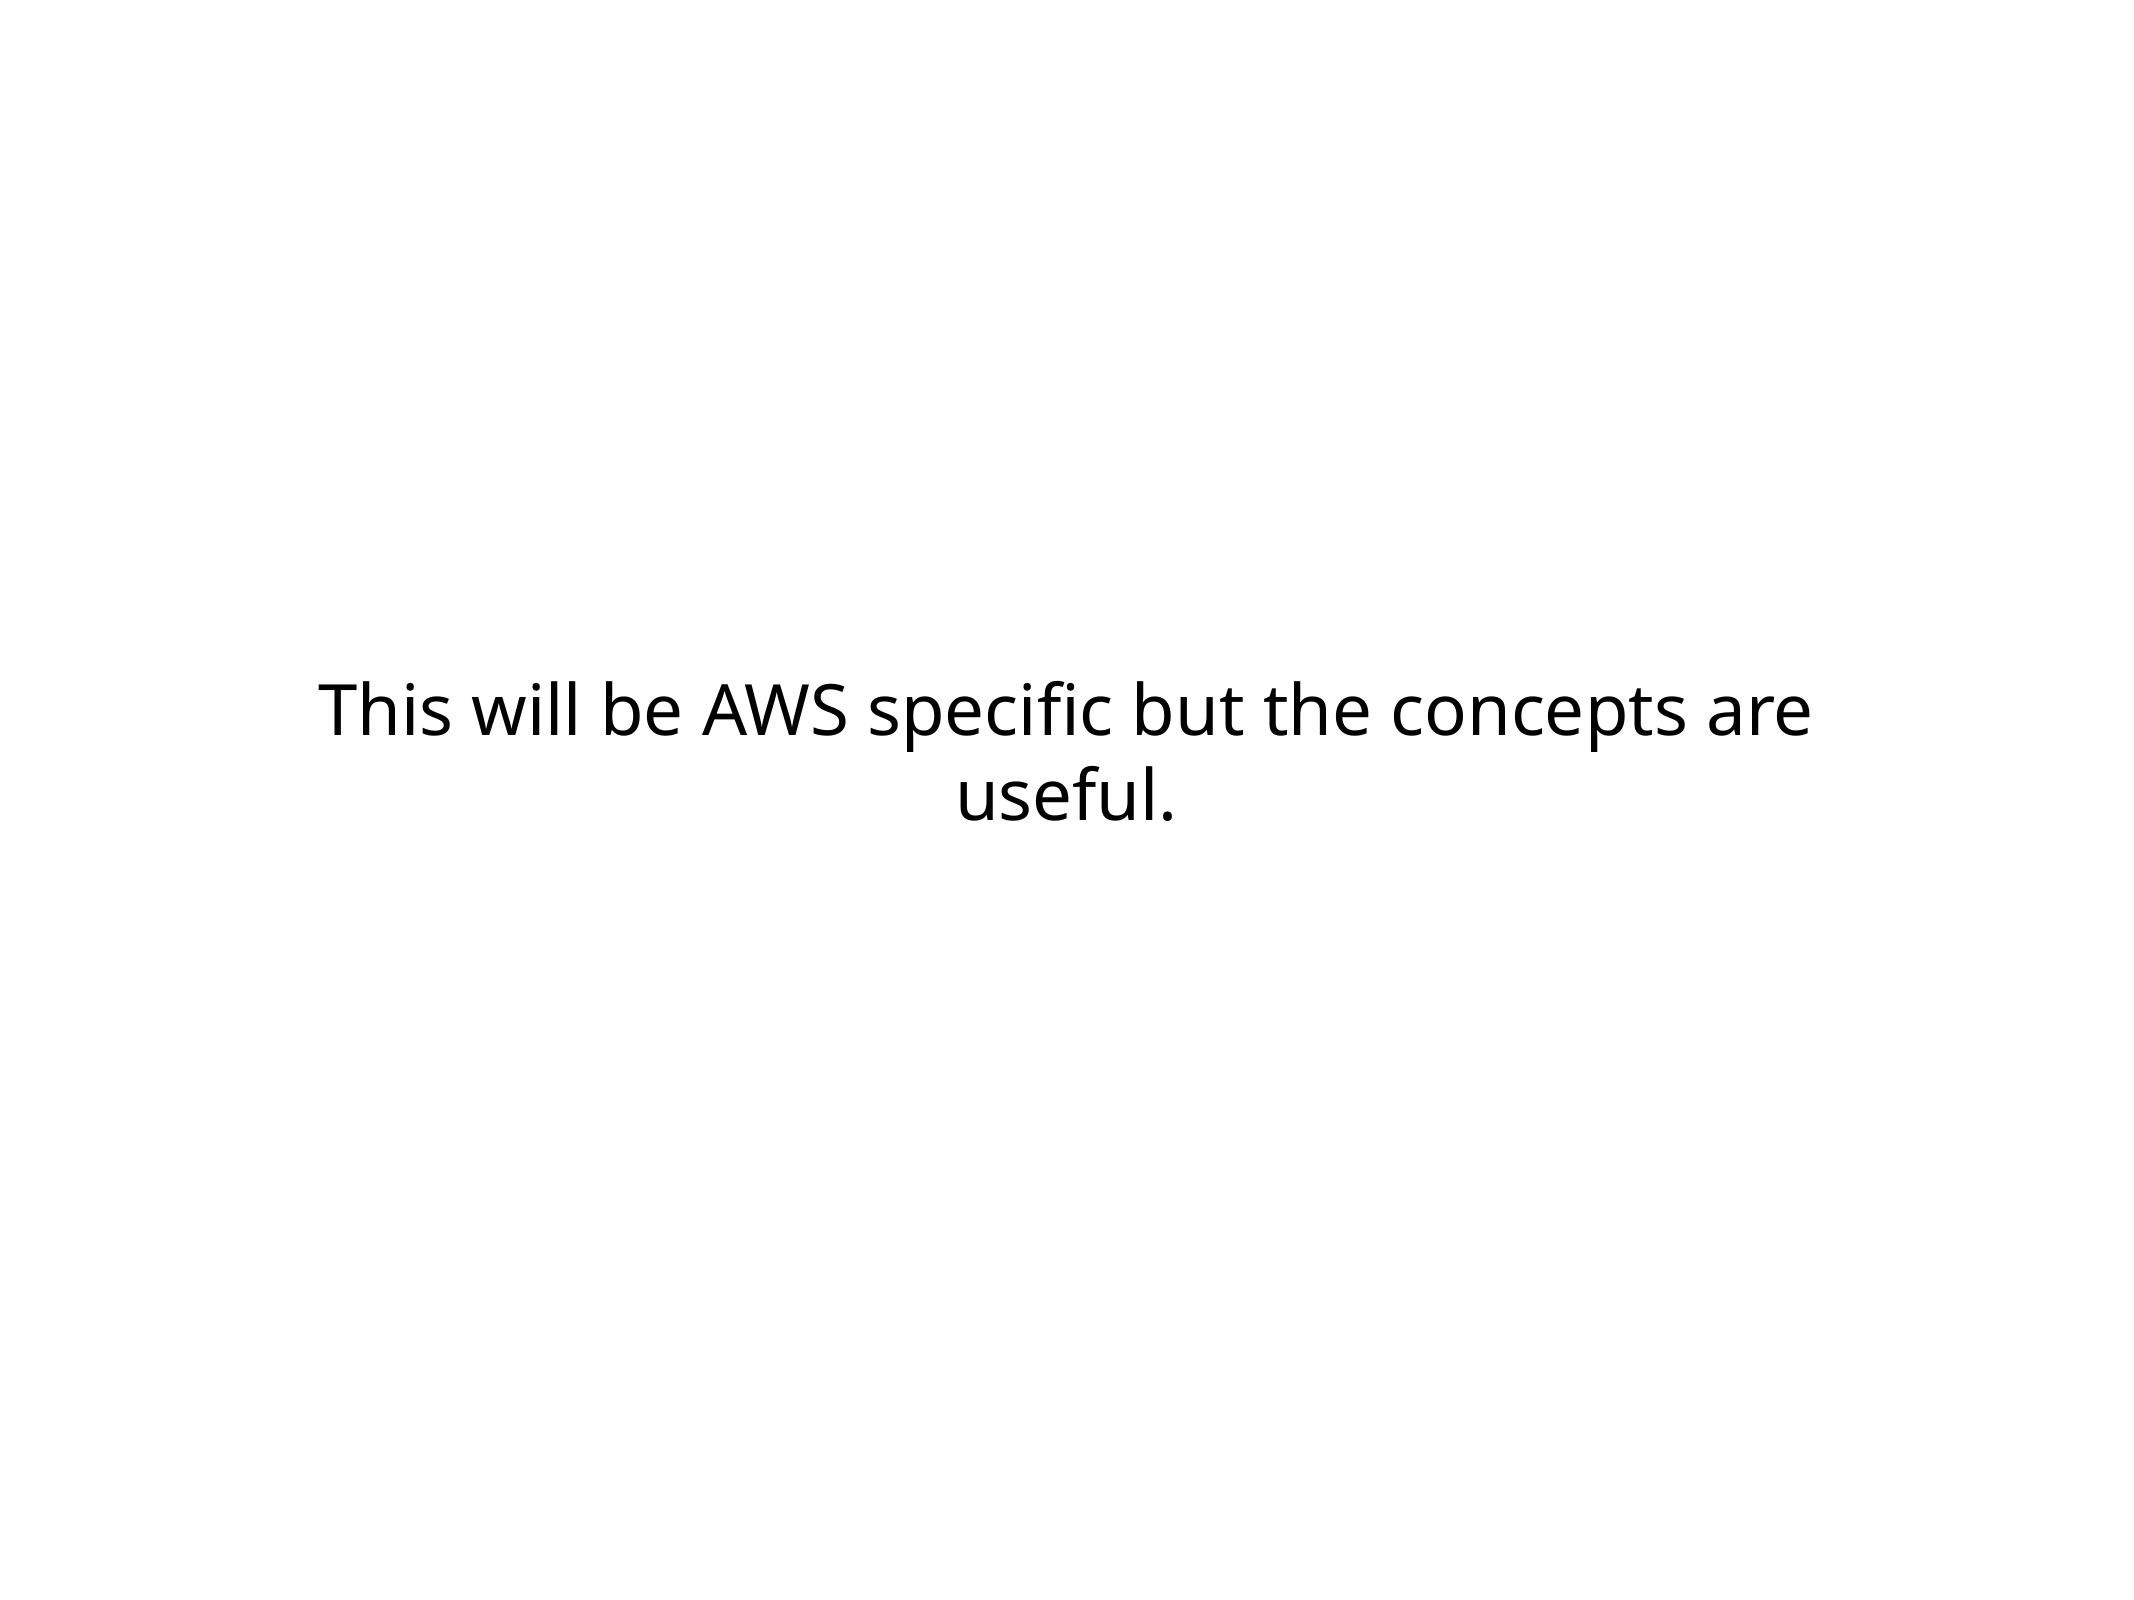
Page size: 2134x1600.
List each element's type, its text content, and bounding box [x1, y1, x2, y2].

list This will be AWS specific but the concepts are useful. [207, 656, 1926, 844]
